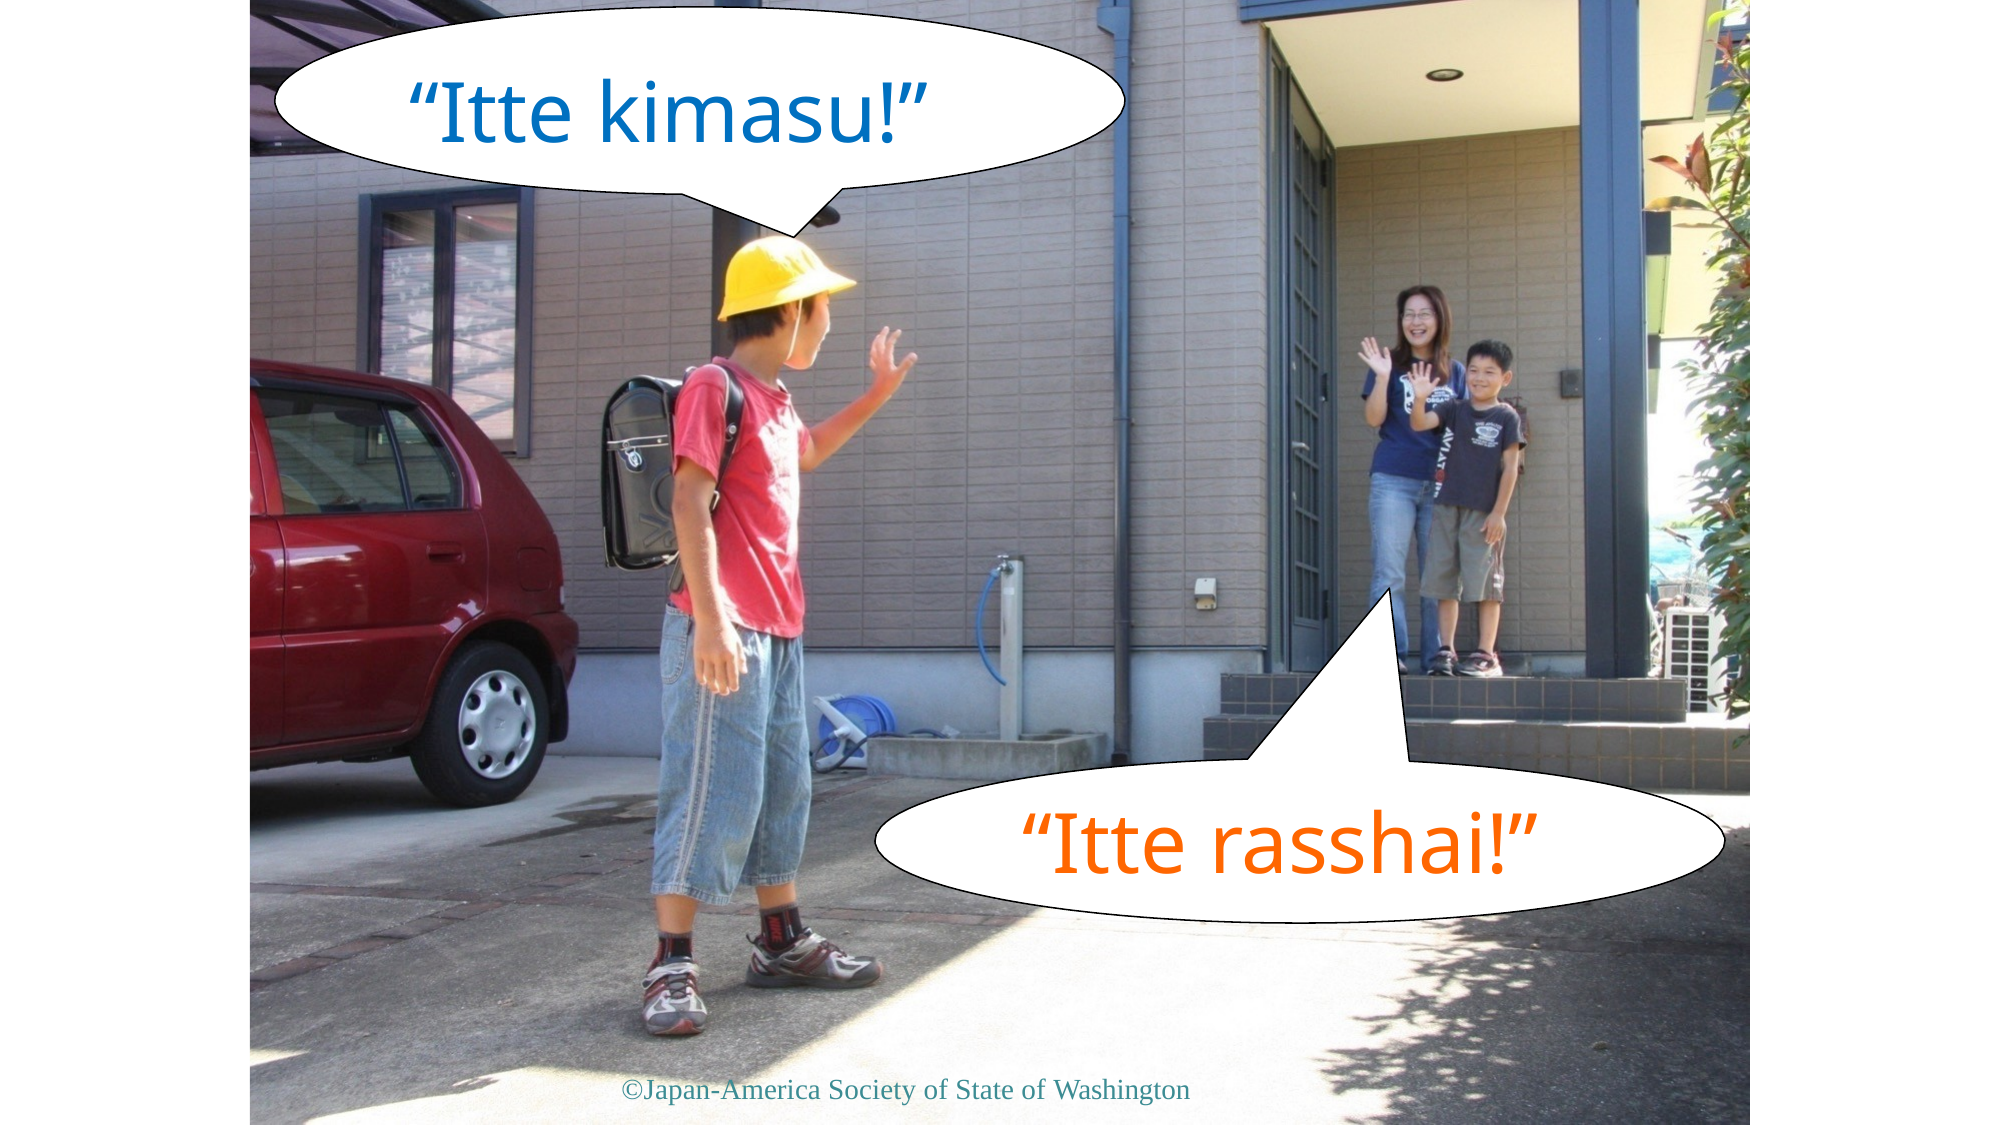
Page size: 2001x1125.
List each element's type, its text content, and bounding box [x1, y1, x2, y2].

footer ©Japan-America Society of State of Washington [619, 1073, 1382, 1125]
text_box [874, 587, 1726, 924]
text_box [249, 0, 1750, 1125]
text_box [274, 6, 1126, 238]
